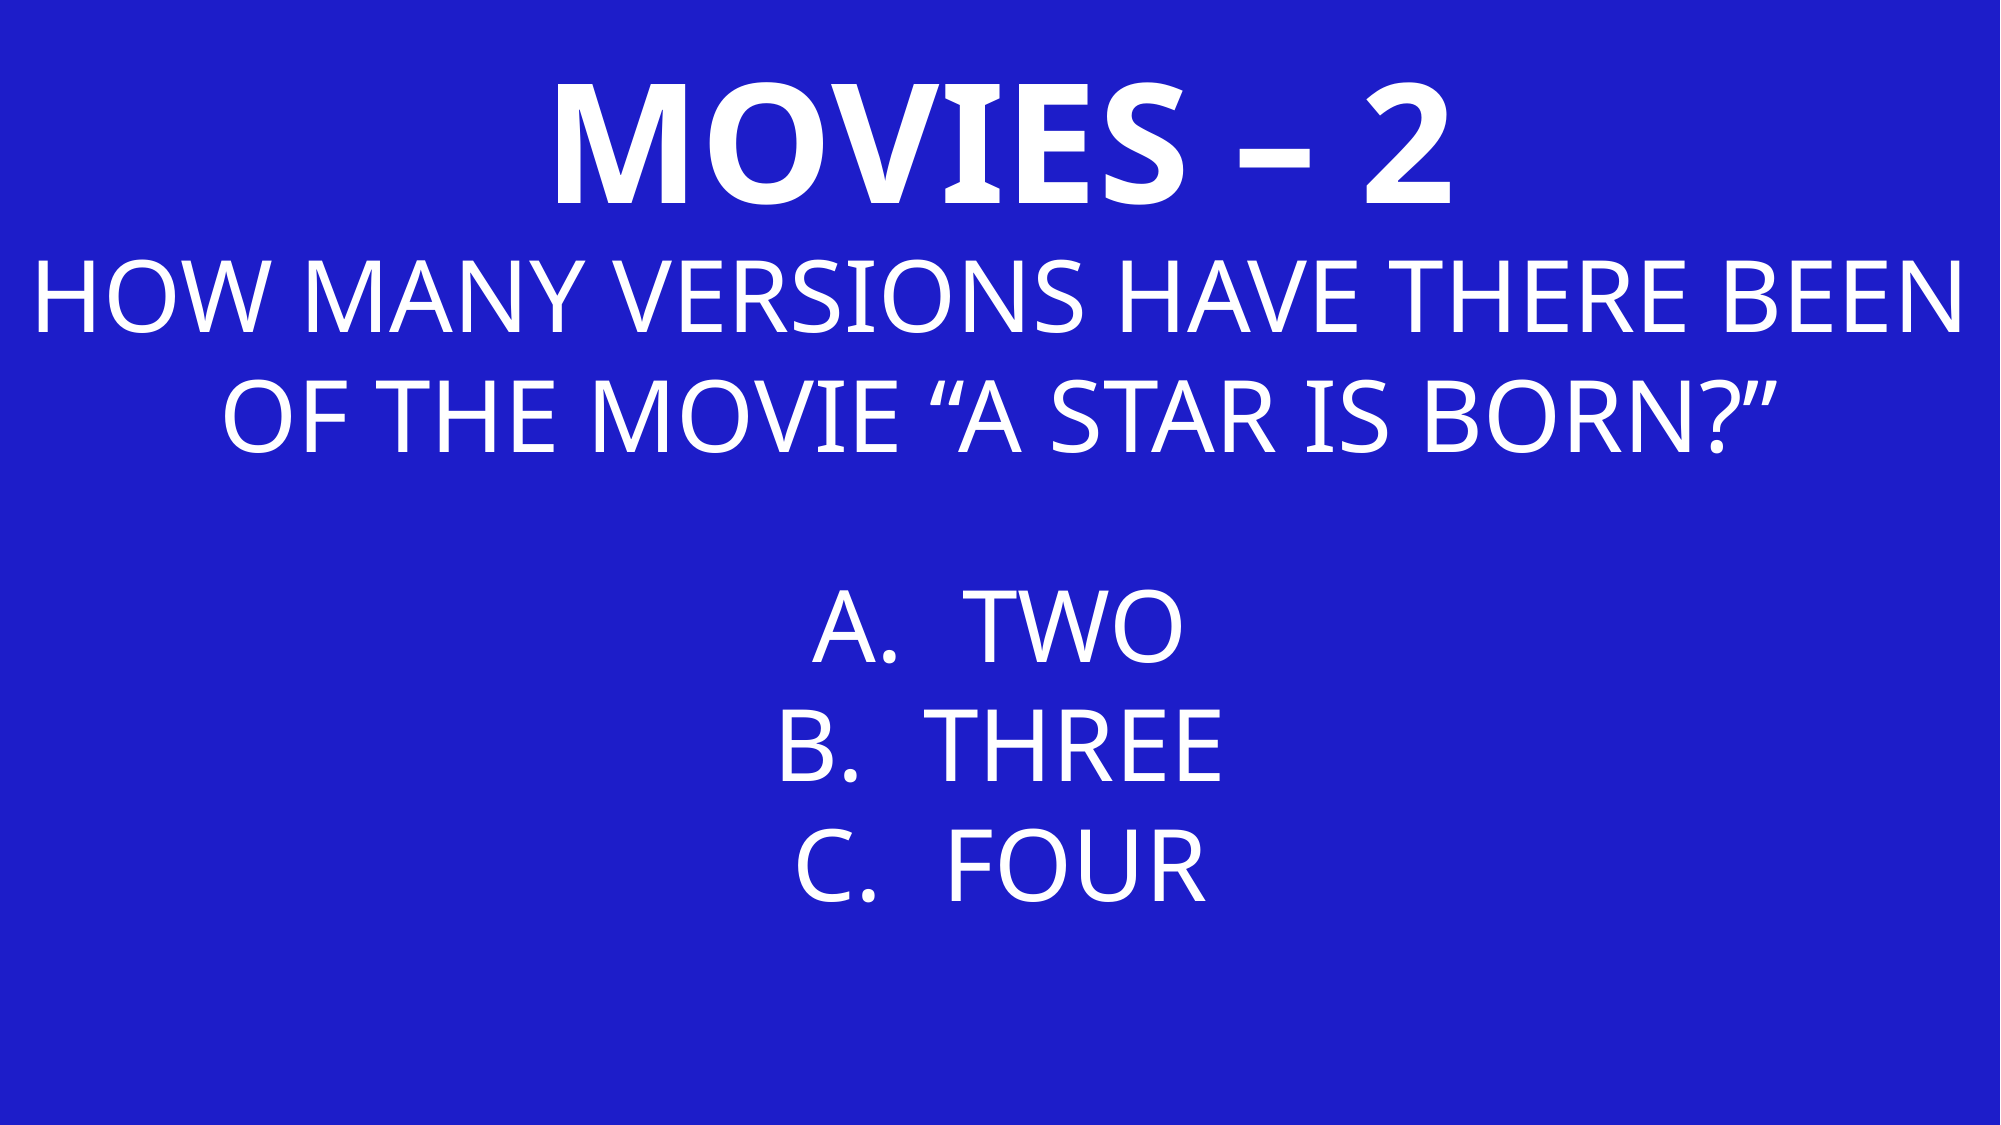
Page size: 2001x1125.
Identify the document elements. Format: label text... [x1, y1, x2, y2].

text_box MOVIES – 2 [0, 28, 2000, 224]
text_box HOW MANY VERSIONS HAVE THERE BEEN OF THE MOVIE “A STAR IS BORN?” TWO THREE FOUR [0, 224, 2000, 930]
